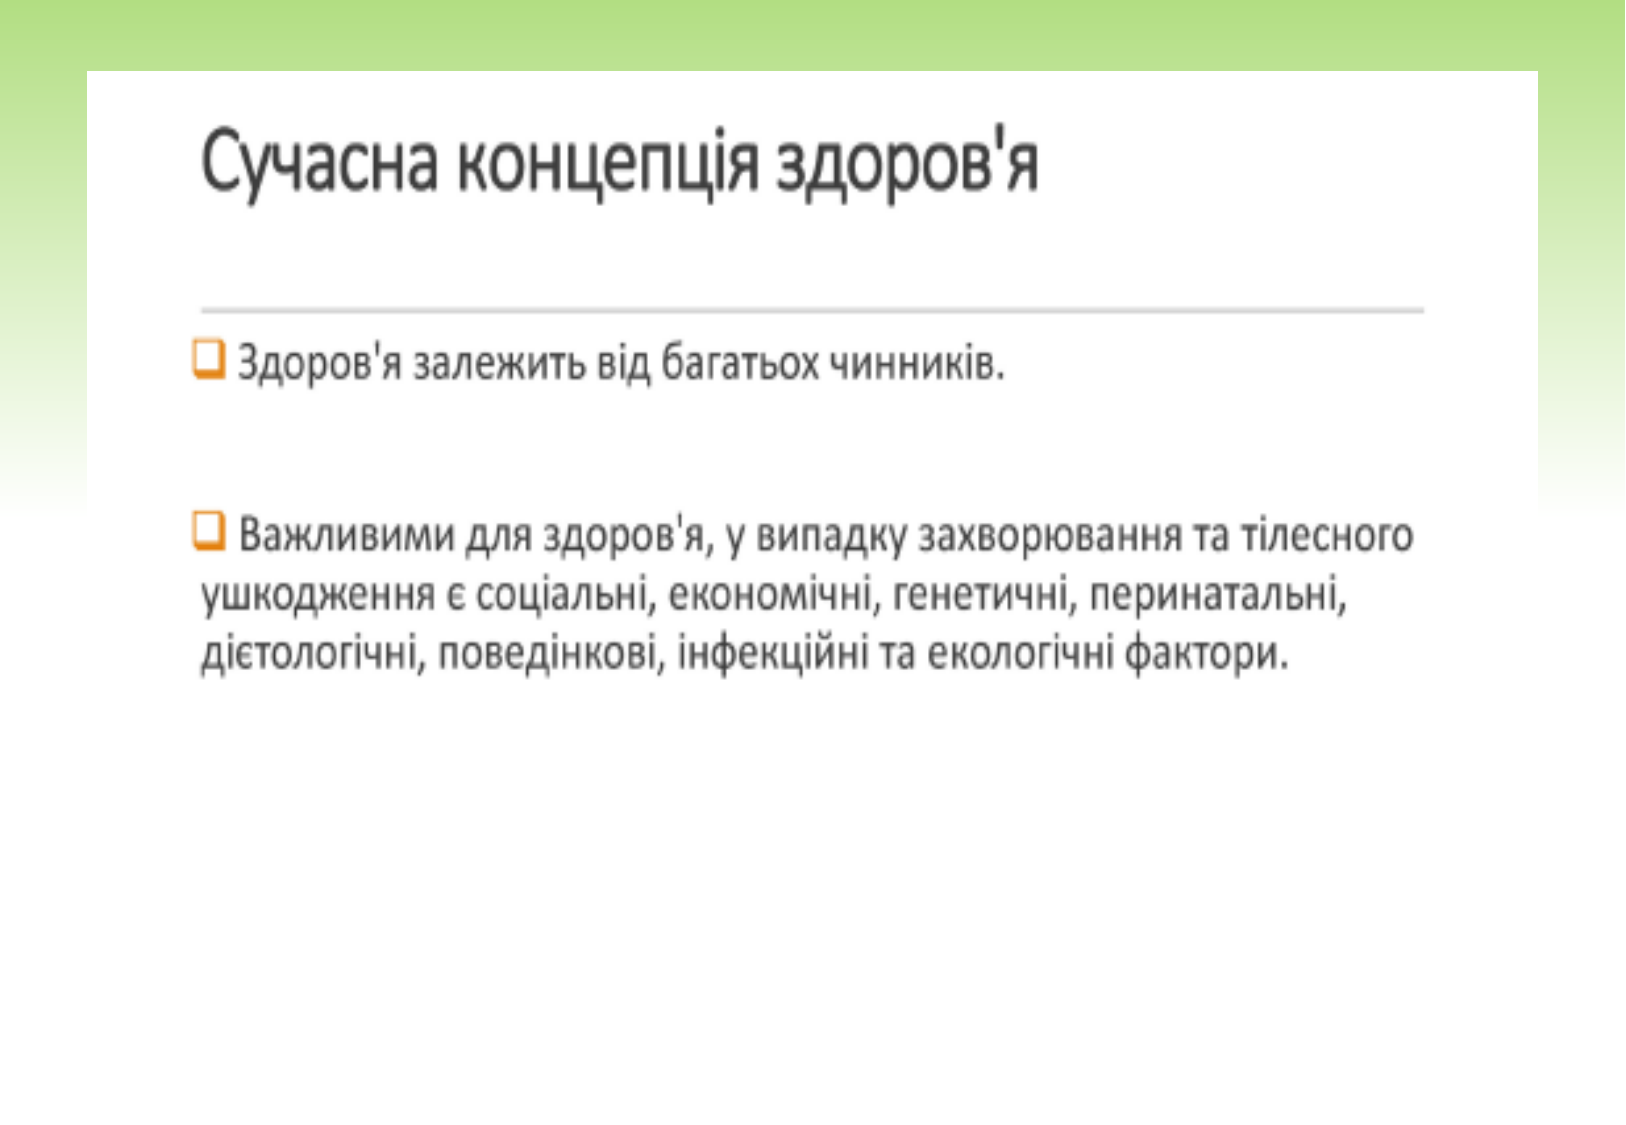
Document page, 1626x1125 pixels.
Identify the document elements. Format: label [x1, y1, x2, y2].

picture [87, 71, 1538, 1009]
